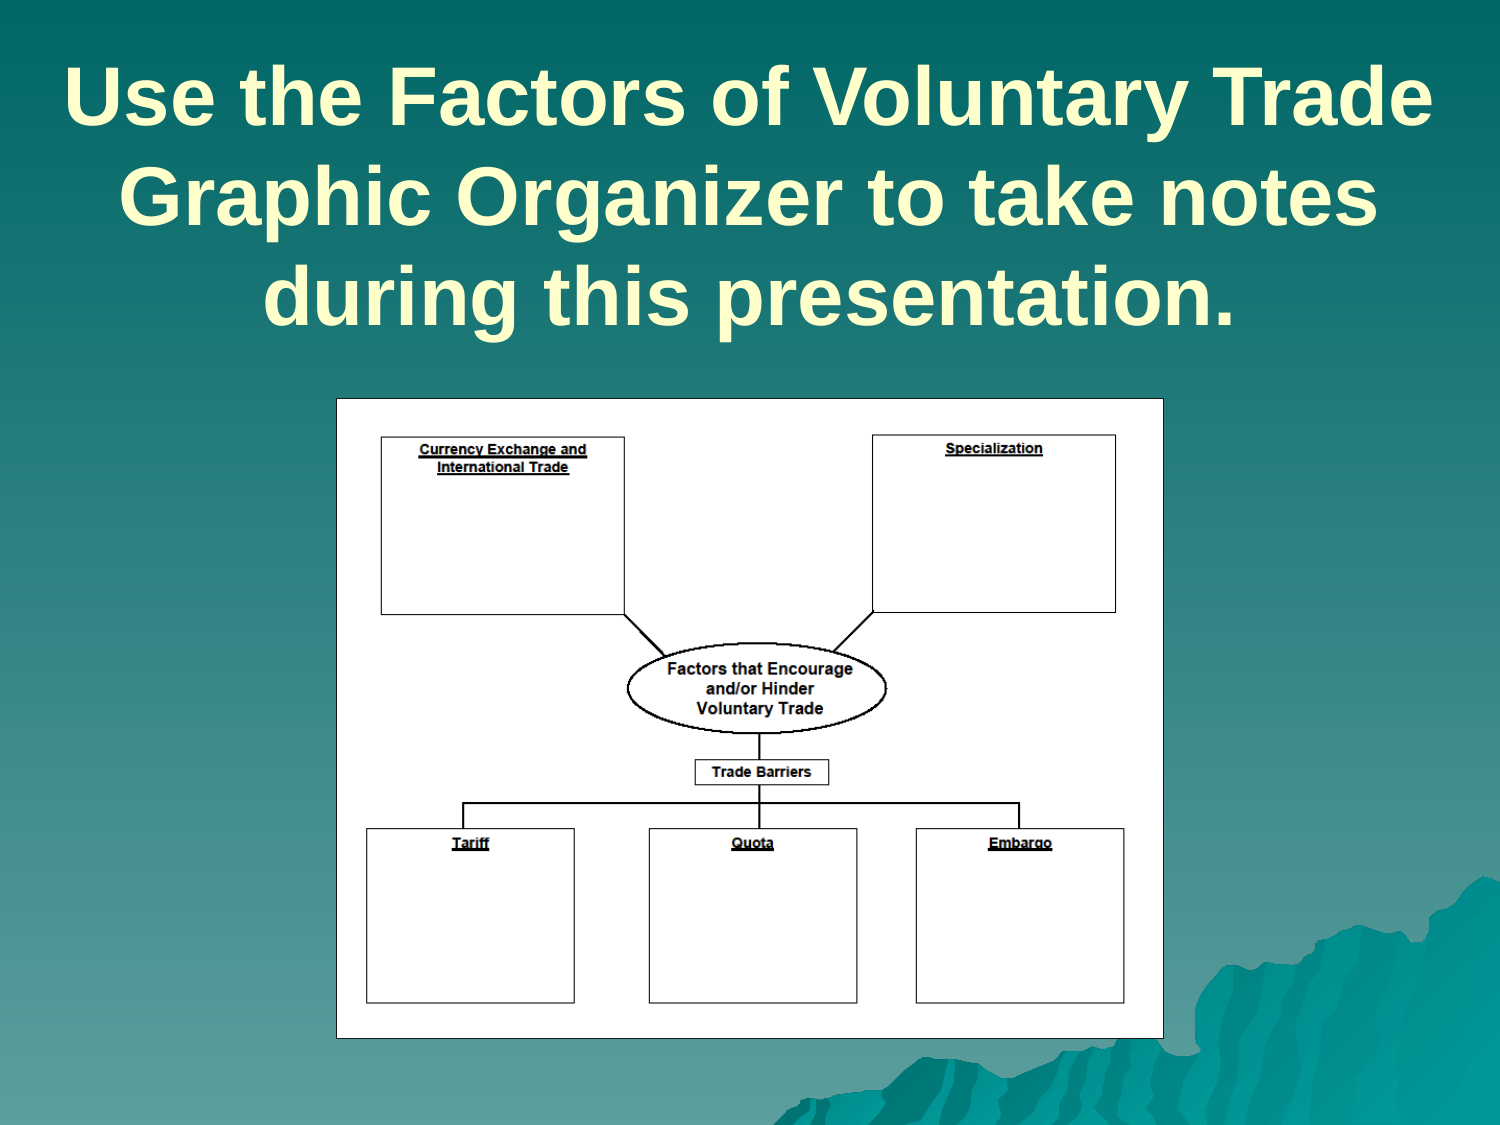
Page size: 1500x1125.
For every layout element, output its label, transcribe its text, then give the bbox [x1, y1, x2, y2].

title Use the Factors of Voluntary Trade Graphic Organizer to take notes during this presentation. [37, 24, 1463, 350]
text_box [337, 399, 1163, 1038]
